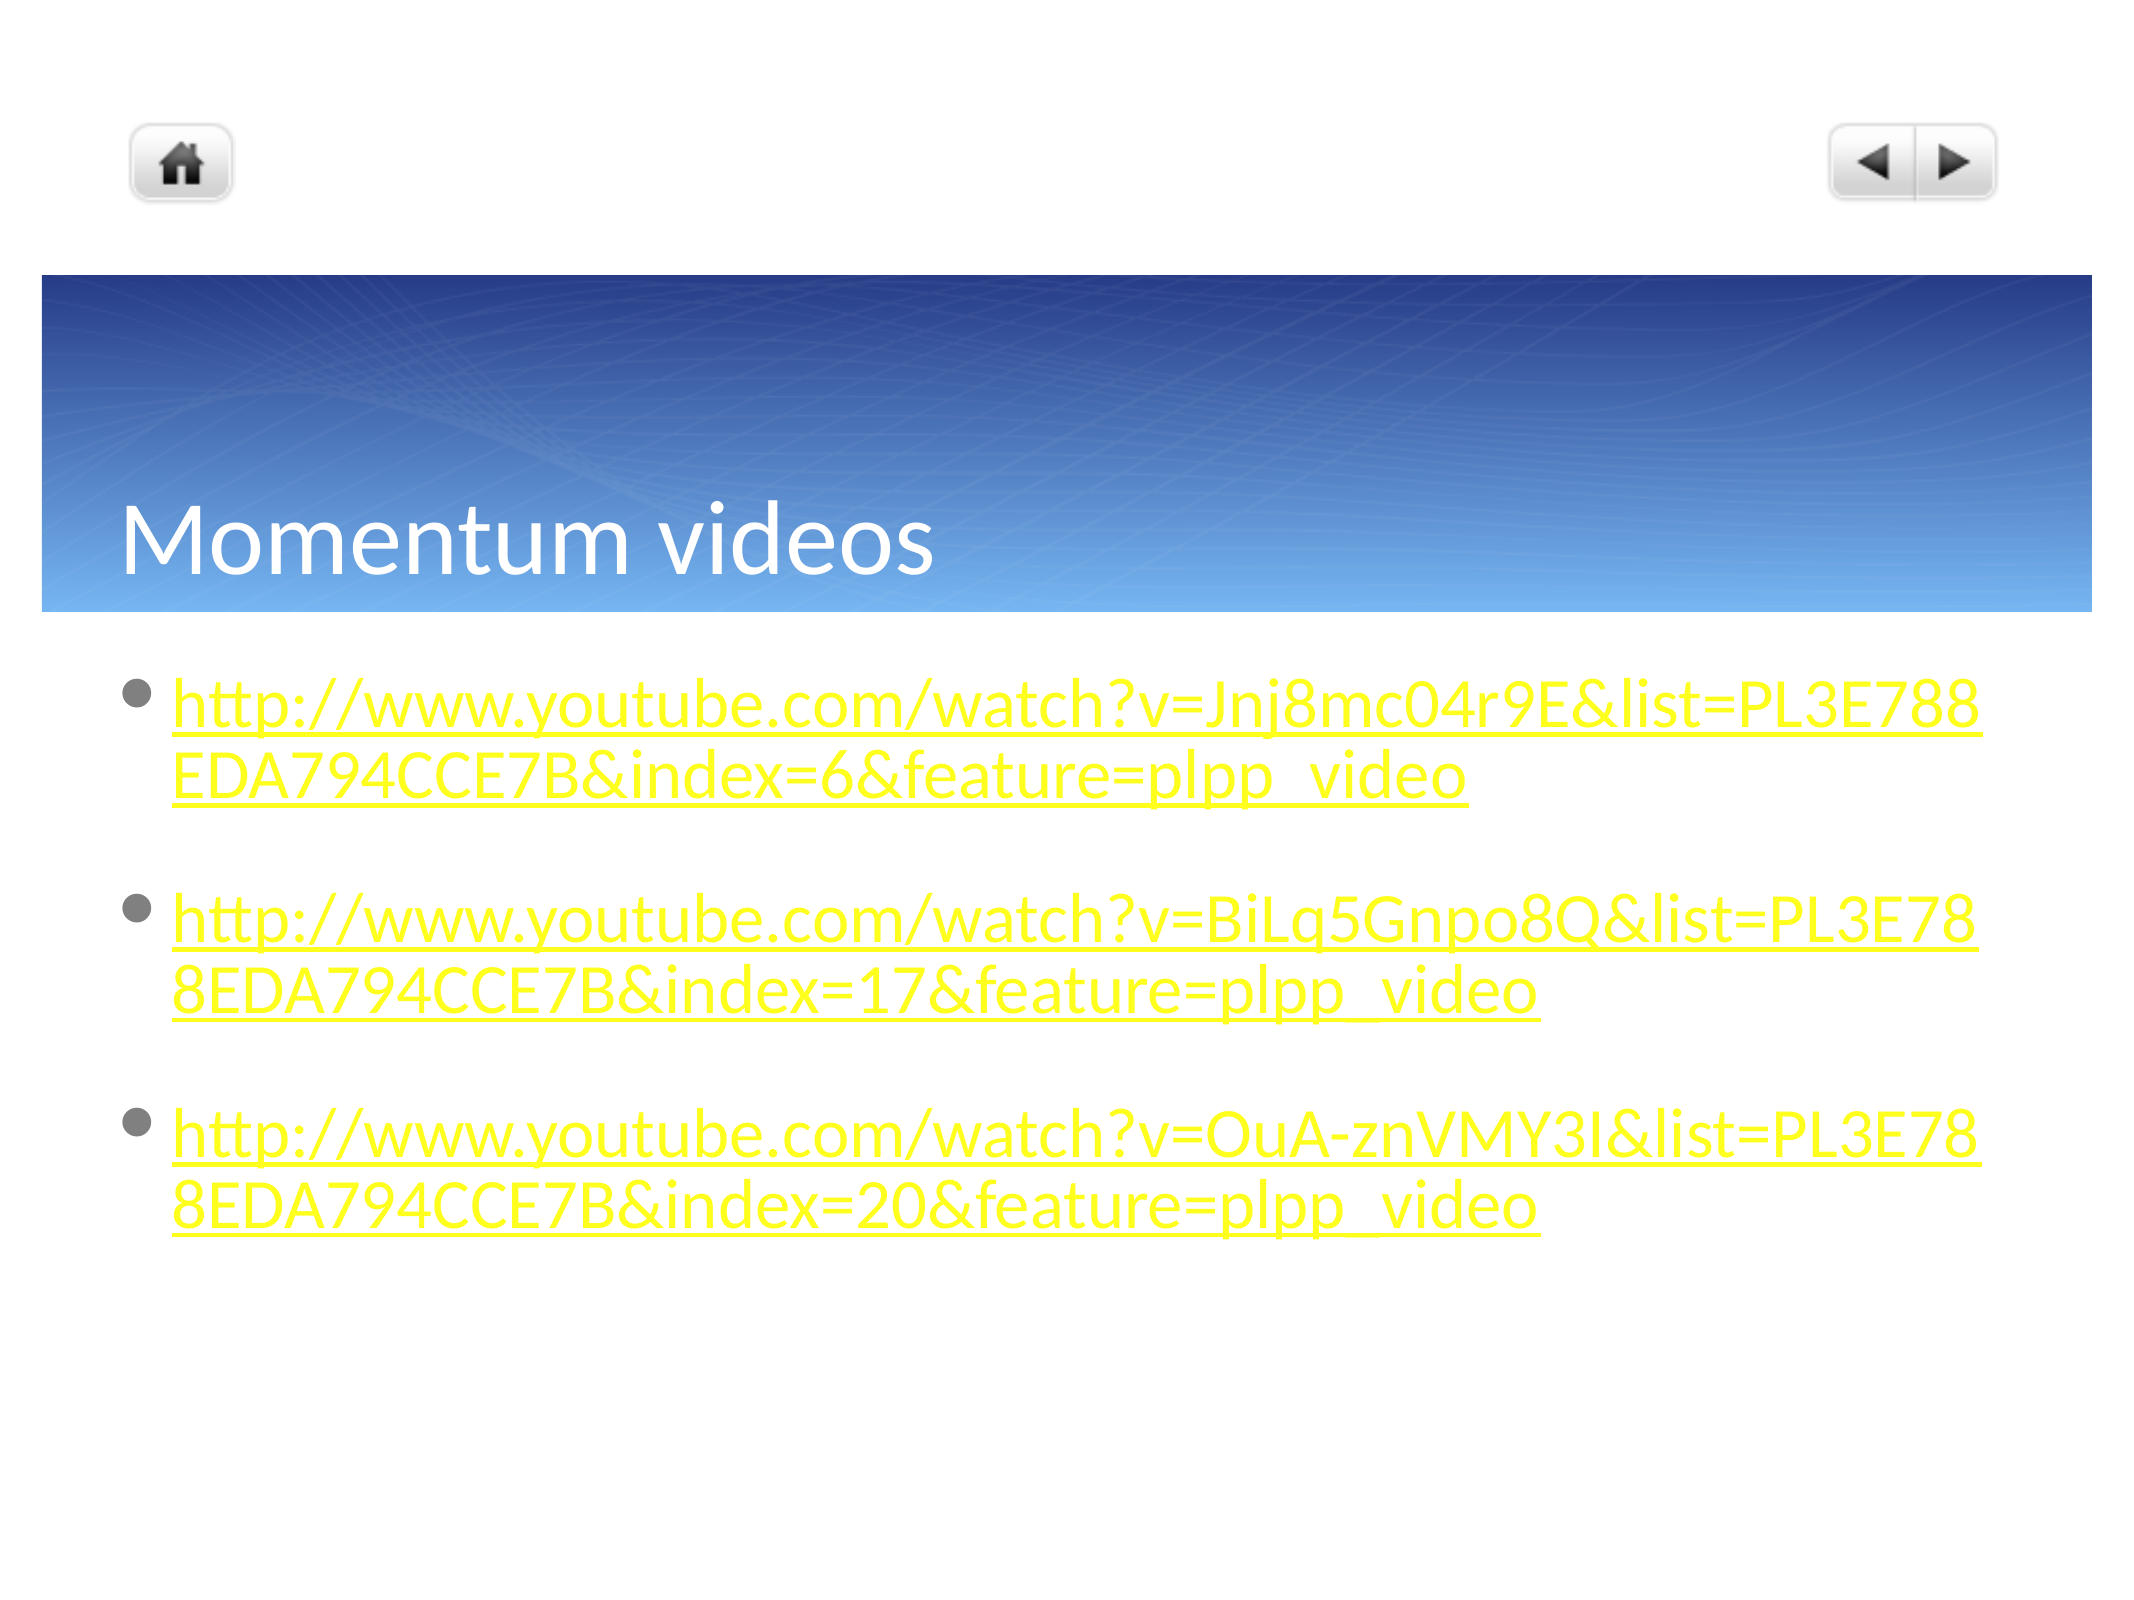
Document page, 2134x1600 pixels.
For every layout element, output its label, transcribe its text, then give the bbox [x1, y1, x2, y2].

picture [41, 275, 2092, 612]
picture [1825, 122, 2002, 205]
title Momentum videos [97, 339, 2036, 607]
list http://www.youtube.com/watch?v=Jnj8mc04r9E&list=PL3E788EDA794CCE7B&index=6&feature=plpp_video http://www.youtube.com/watch?v=BiLq5Gnpo8Q&list=PL3E788EDA794CCE7B&index=17&feature=plpp_video http://www.youtube.com/watch?v=OuA-znVMY3I&list=PL3E788EDA794CCE7B&index=20&feature=plpp_video [97, 646, 2036, 1458]
picture [128, 122, 236, 205]
